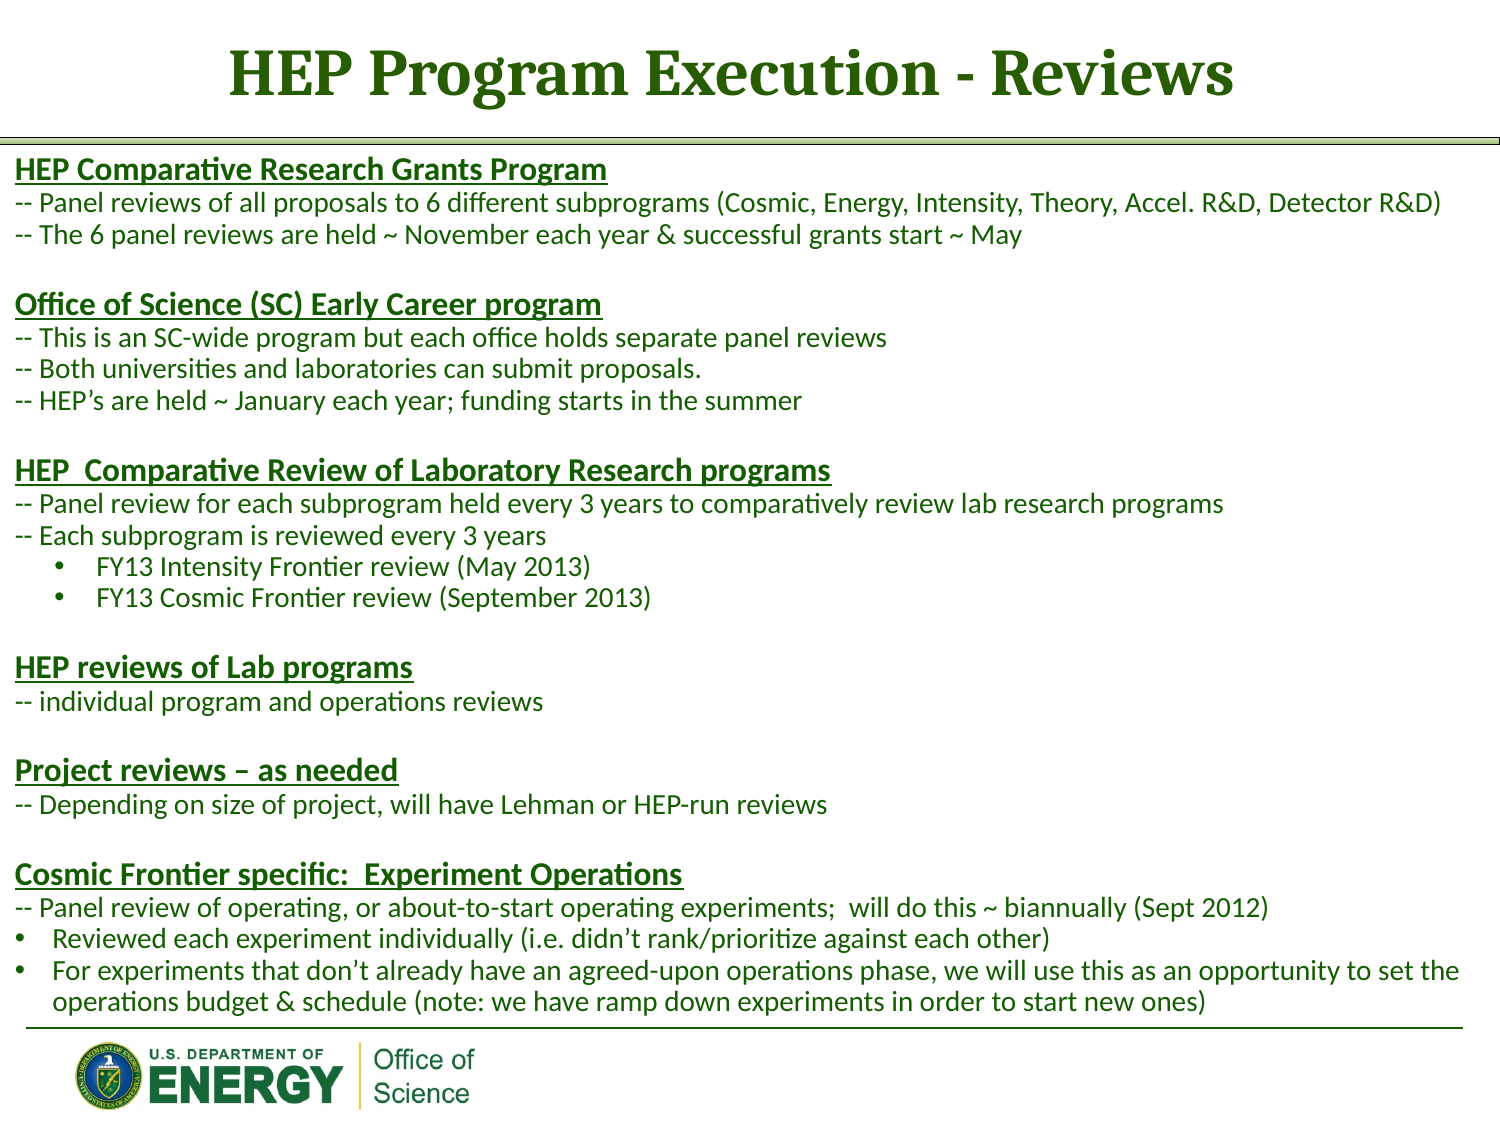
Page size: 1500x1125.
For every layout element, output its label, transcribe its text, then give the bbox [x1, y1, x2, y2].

title HEP Program Execution - Reviews [138, 8, 1326, 129]
text_box HEP Comparative Research Grants Program -- Panel reviews of all proposals to 6 different subprograms (Cosmic, Energy, Intensity, Theory, Accel. R&D, Detector R&D) -- The 6 panel reviews are held ~ November each year & successful grants start ~ May Office of Science (SC) Early Career program -- This is an SC-wide program but each office holds separate panel reviews -- Both universities and laboratories can submit proposals. -- HEP’s are held ~ January each year; funding starts in the summer HEP Comparative Review of Laboratory Research programs -- Panel review for each subprogram held every 3 years to comparatively review lab research programs -- Each subprogram is reviewed every 3 years FY13 Intensity Frontier review (May 2013) FY13 Cosmic Frontier review (September 2013) HEP reviews of Lab programs -- individual program and operations reviews Project reviews – as needed -- Depending on size of project, will have Lehman or HEP-run reviews Cosmic Frontier specific: Experiment Operations -- Panel review of operating, or about-to-start operating experiments; will do this ~ biannually (Sept 2012) Reviewed each experiment individually (i.e. didn’t rank/prioritize against each other) For experiments that don’t already have an agreed-upon operations phase, we will use this as an opportunity to set the operations budget & schedule (note: we have ramp down experiments in order to start new ones) [0, 144, 1500, 1028]
picture [74, 1042, 476, 1110]
text_box [0, 137, 1500, 144]
